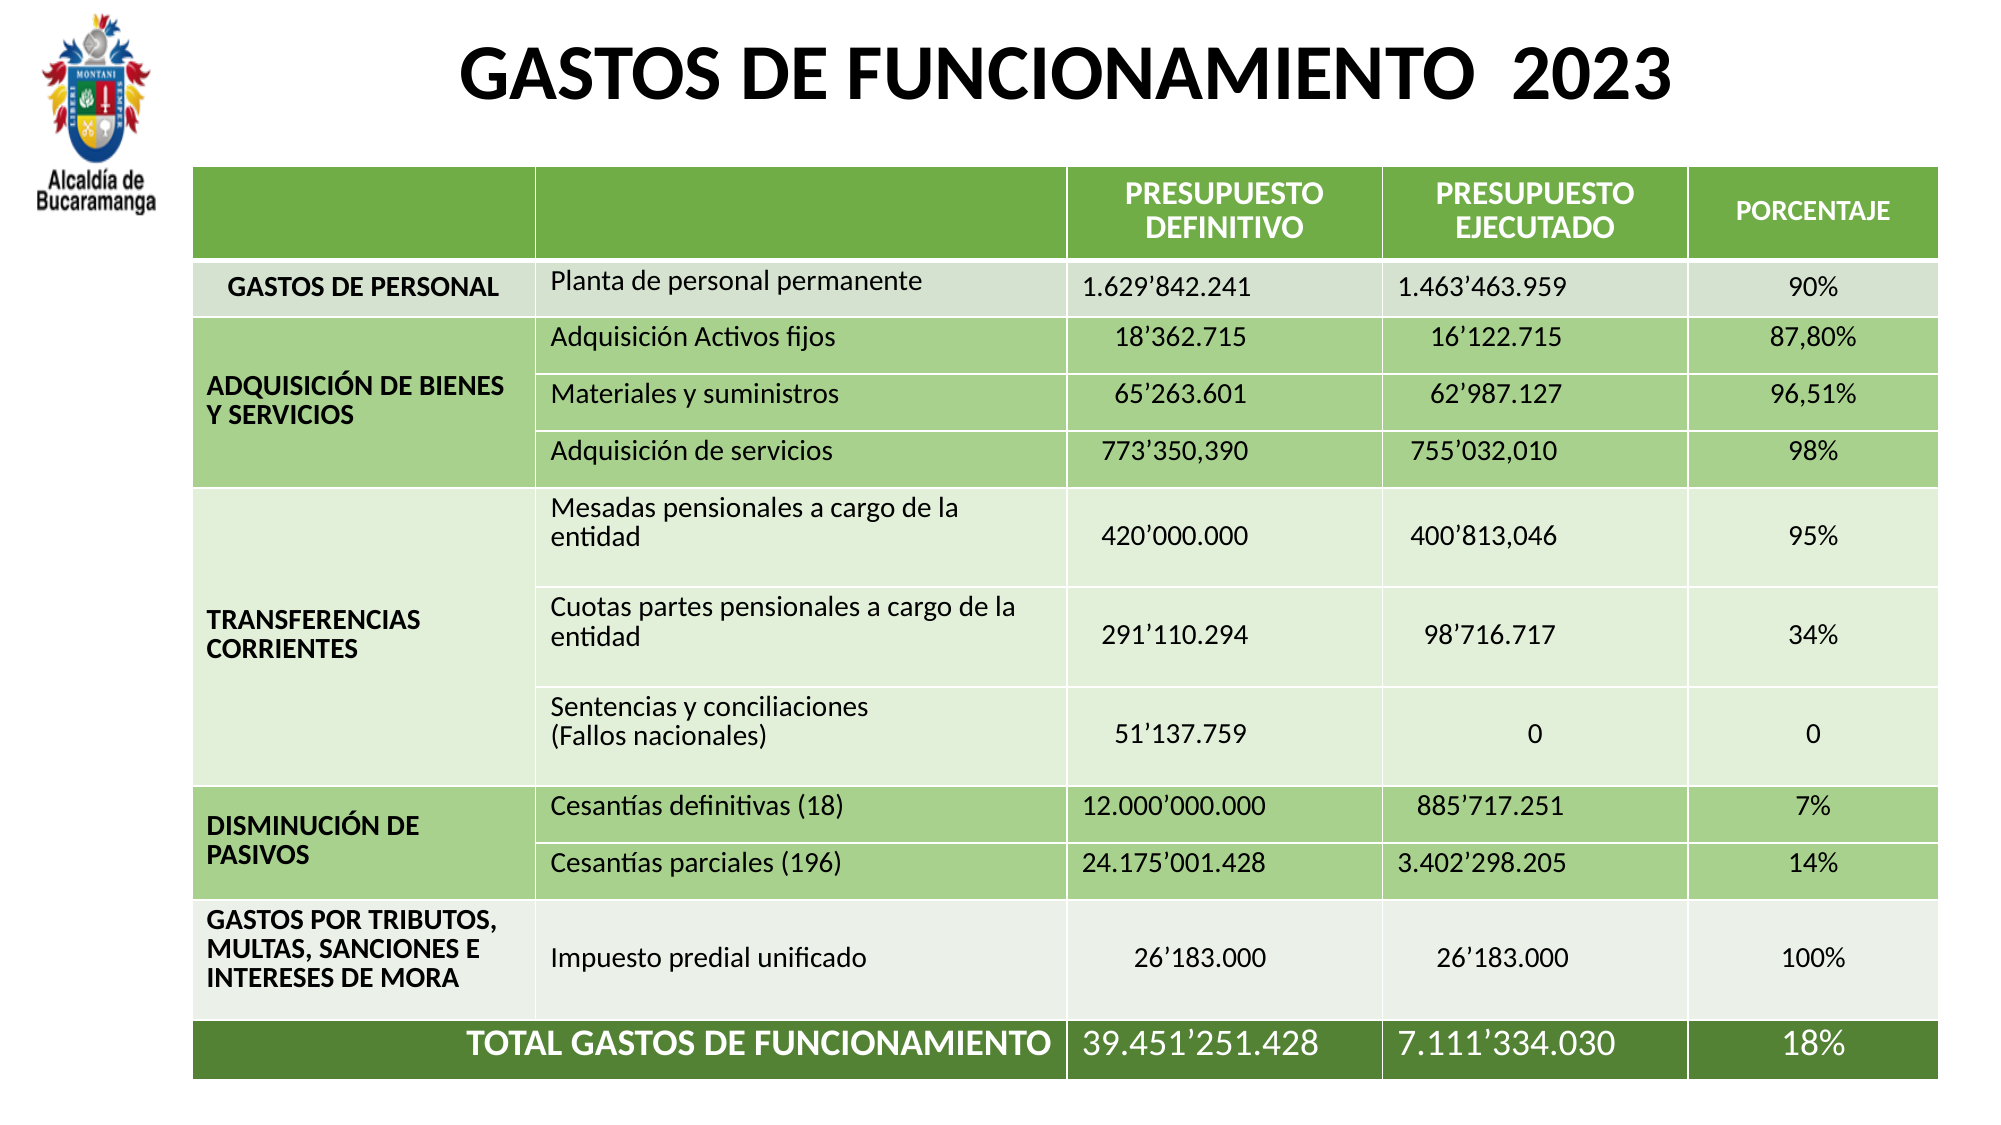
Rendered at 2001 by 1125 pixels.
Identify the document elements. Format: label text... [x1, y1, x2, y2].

table_cell ADQUISICIÓN DE BIENES Y SERVICIOS [193, 318, 535, 487]
table_cell Impuesto predial unificado [536, 901, 1066, 1019]
table_cell Sentencias y conciliaciones (Fallos nacionales) [536, 688, 1066, 785]
table_cell 95% [1689, 489, 1938, 586]
table_header PRESUPUESTO DEFINITIVO [1068, 167, 1382, 258]
table_cell Adquisición de servicios [536, 432, 1066, 487]
table_cell 26’183.000 [1068, 901, 1382, 1019]
table_cell 755’032,010 [1383, 432, 1687, 487]
table_cell 18’362.715 [1068, 318, 1382, 373]
table_cell 14% [1689, 844, 1938, 899]
table_cell 24.175’001.428 [1068, 844, 1382, 899]
table_cell 39.451’251.428 [1068, 1021, 1382, 1079]
table_cell DISMINUCIÓN DE PASIVOS [193, 787, 535, 899]
table_cell 885’717.251 [1383, 787, 1687, 842]
table_cell Cesantías parciales (196) [536, 844, 1066, 899]
table_cell 90% [1689, 263, 1938, 316]
table_cell 96,51% [1689, 375, 1938, 430]
table_cell 98% [1689, 432, 1938, 487]
table_cell 773’350,390 [1068, 432, 1382, 487]
table_cell 87,80% [1689, 318, 1938, 373]
table_header PRESUPUESTO EJECUTADO [1383, 167, 1687, 258]
table_cell 400’813,046 [1383, 489, 1687, 586]
table_cell 7.111’334.030 [1383, 1021, 1687, 1079]
table_cell 3.402’298.205 [1383, 844, 1687, 899]
table_header [193, 167, 535, 258]
table_header PORCENTAJE [1689, 167, 1938, 258]
table_cell GASTOS DE PERSONAL [193, 263, 535, 316]
table_cell 16’122.715 [1383, 318, 1687, 373]
table_cell GASTOS POR TRIBUTOS, MULTAS, SANCIONES E INTERESES DE MORA [193, 901, 535, 1019]
text_box GASTOS DE FUNCIONAMIENTO 2023 [396, 13, 1737, 123]
table_cell 12.000’000.000 [1068, 787, 1382, 842]
table_cell 420’000.000 [1068, 489, 1382, 586]
table_cell 7% [1689, 787, 1938, 842]
table_cell 51’137.759 [1068, 688, 1382, 785]
table_cell 0 [1689, 688, 1938, 785]
picture [0, 13, 192, 217]
table_cell 18% [1689, 1021, 1938, 1079]
table_cell 26’183.000 [1383, 901, 1687, 1019]
table_header [536, 167, 1066, 258]
table_cell 62’987.127 [1383, 375, 1687, 430]
table_cell 1.629’842.241 [1068, 263, 1382, 316]
table_cell Planta de personal permanente [536, 263, 1066, 316]
table_cell 100% [1689, 901, 1938, 1019]
table_cell TRANSFERENCIAS CORRIENTES [193, 489, 535, 785]
table_cell Adquisición Activos fijos [536, 318, 1066, 373]
table_cell 65’263.601 [1068, 375, 1382, 430]
table_cell Cuotas partes pensionales a cargo de la entidad [536, 588, 1066, 686]
table_cell Cesantías definitivas (18) [536, 787, 1066, 842]
table_cell 34% [1689, 588, 1938, 686]
table_cell 291’110.294 [1068, 588, 1382, 686]
table_cell 1.463’463.959 [1383, 263, 1687, 316]
table_cell Mesadas pensionales a cargo de la entidad [536, 489, 1066, 586]
table_cell 98’716.717 [1383, 588, 1687, 686]
table_cell Materiales y suministros [536, 375, 1066, 430]
table_cell 0 [1383, 688, 1687, 785]
table_cell TOTAL GASTOS DE FUNCIONAMIENTO [193, 1021, 1066, 1079]
